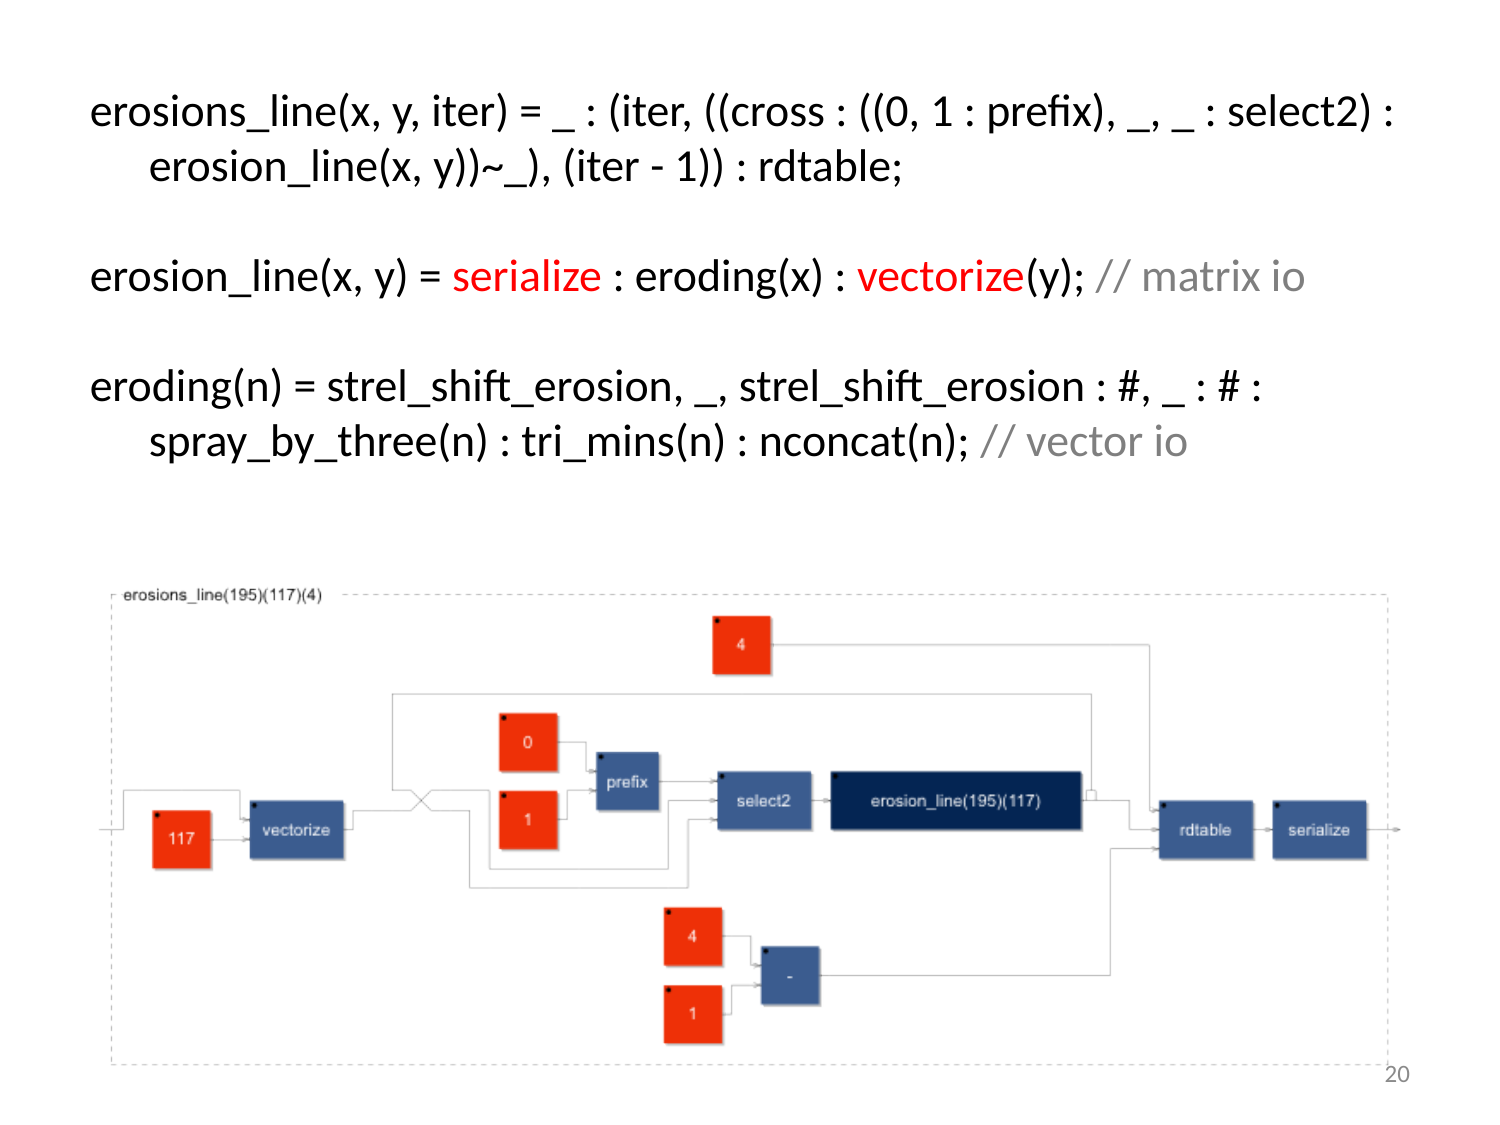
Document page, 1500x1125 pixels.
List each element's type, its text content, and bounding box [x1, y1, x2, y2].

text_box erosions_line(x, y, iter) = _ : (iter, ((cross : ((0, 1 : prefix), _, _ : select2) : erosion_line(x, y))~_), (iter - 1)) : rdtable; erosion_line(x, y) = serialize : eroding(x) : vectorize(y); // matrix io eroding(n) = strel_shift_erosion, _, strel_shift_erosion : #, _ : # : spray_by_three(n) : tri_mins(n) : nconcat(n); // vector io [74, 73, 1425, 528]
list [74, 562, 1426, 1102]
